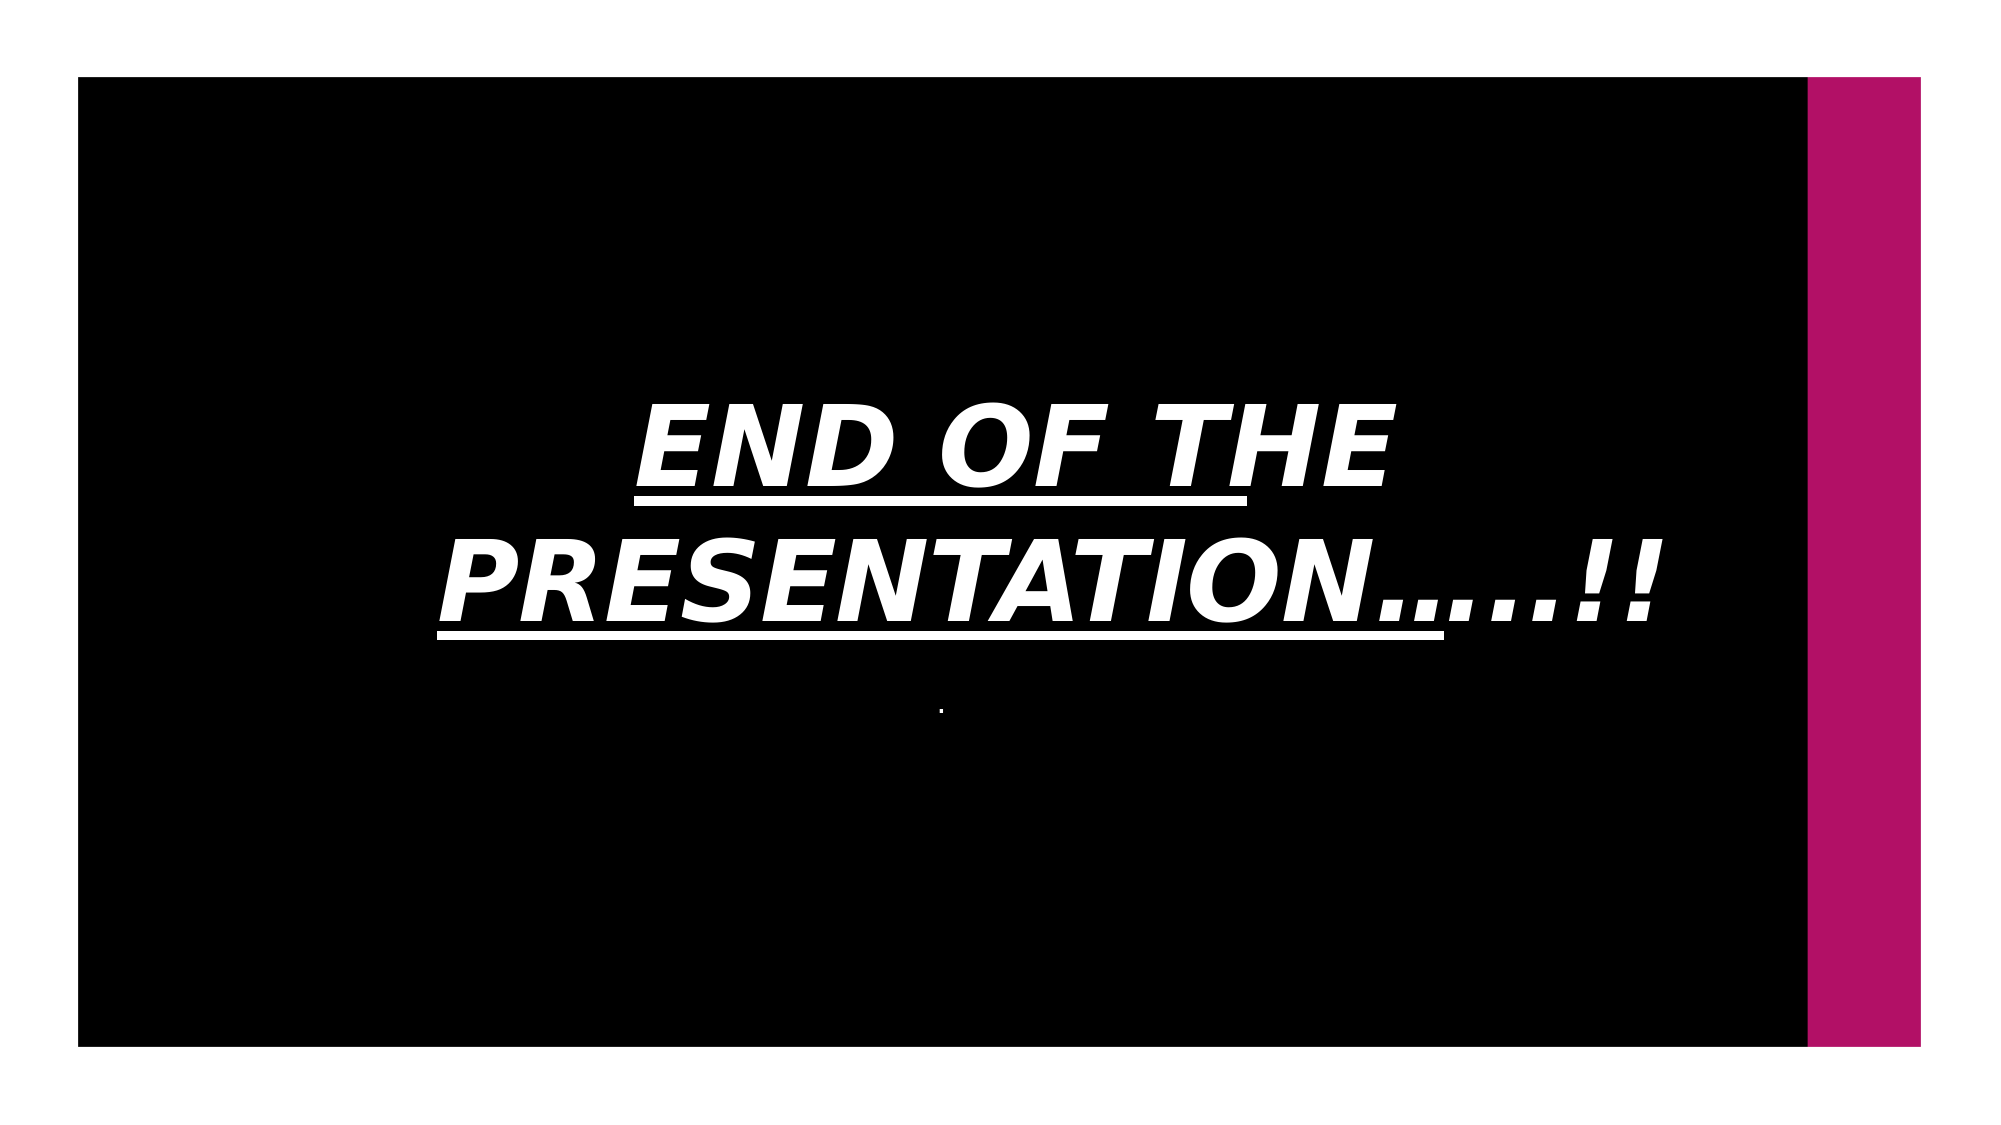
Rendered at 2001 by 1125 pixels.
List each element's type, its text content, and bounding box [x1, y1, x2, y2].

text_box [365, 473, 1521, 723]
text_box [1807, 78, 1920, 1046]
text_box PRESENTATION…..!! [435, 506, 1693, 644]
text_box . [934, 678, 950, 720]
text_box [0, 1046, 2000, 1125]
text_box [0, 78, 79, 1047]
title END OF THE [632, 371, 1401, 506]
text_box [1920, 77, 2000, 1047]
text_box [0, 0, 2000, 78]
text_box [562, 338, 1357, 473]
text_box [432, 626, 1454, 651]
text_box [79, 78, 1807, 1046]
